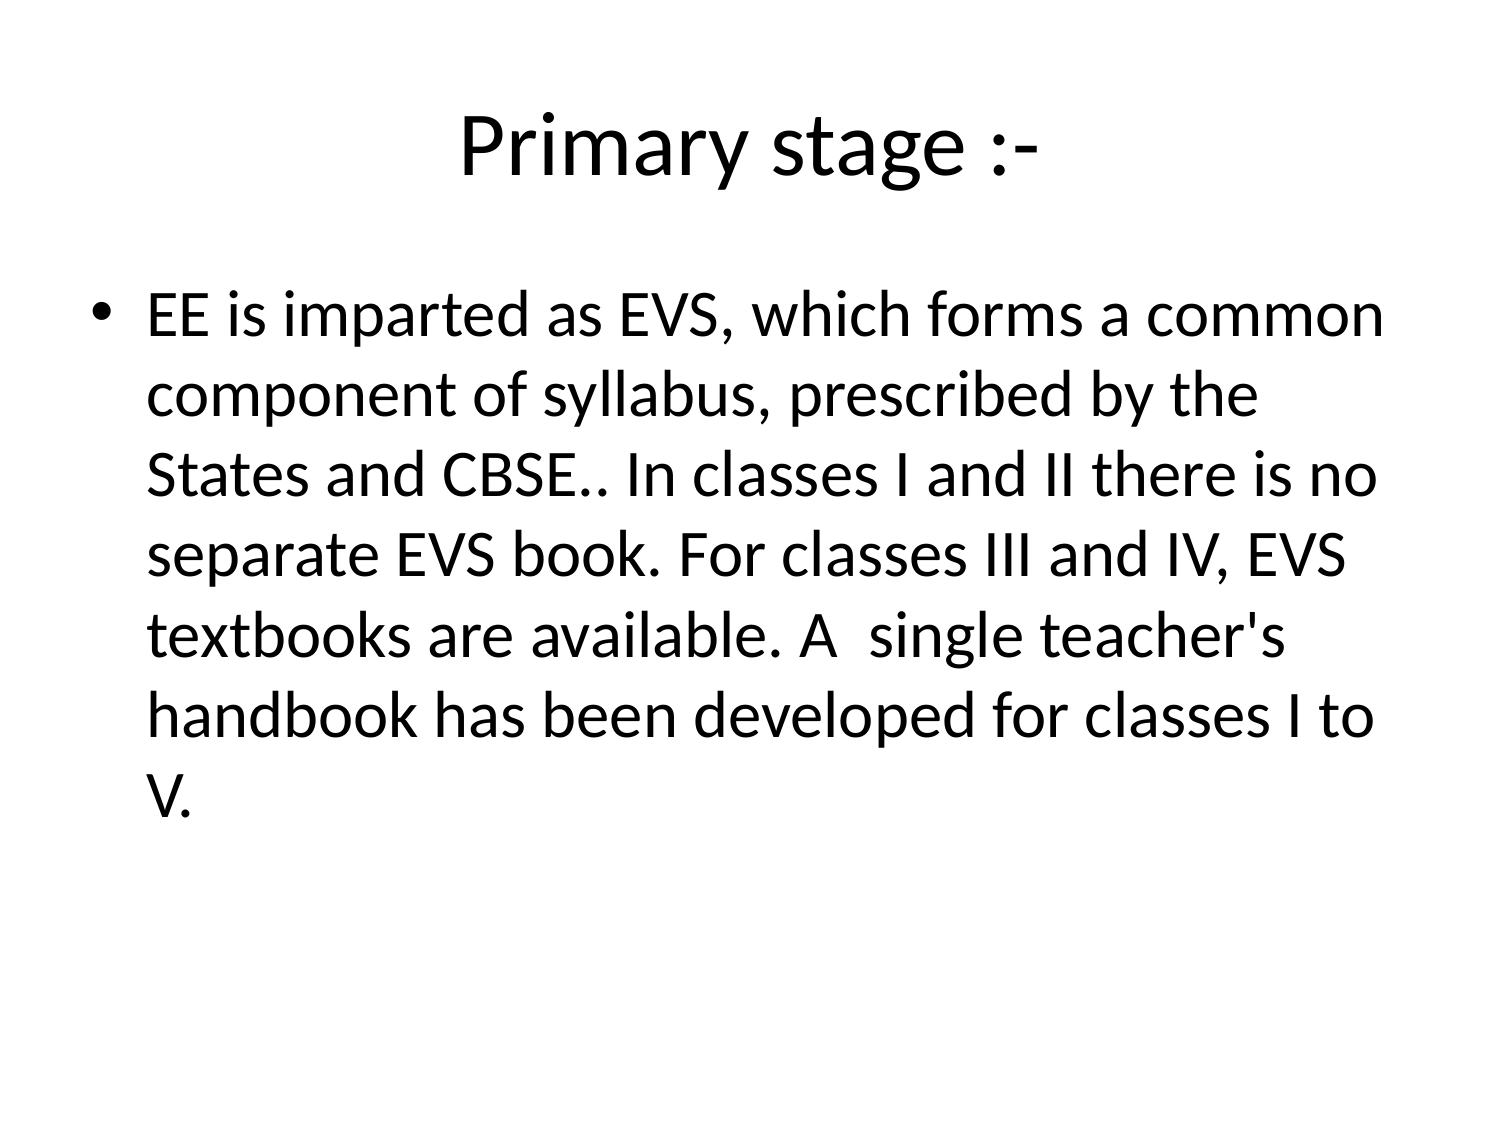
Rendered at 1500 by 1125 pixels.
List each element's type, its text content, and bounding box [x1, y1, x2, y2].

title Primary stage :- [75, 45, 1425, 233]
list EE is imparted as EVS, which forms a common component of syllabus, prescribed by the States and CBSE.. In classes I and II there is no separate EVS book. For classes III and IV, EVS textbooks are available. A single teacher's handbook has been developed for classes I to V. [75, 262, 1425, 1005]
